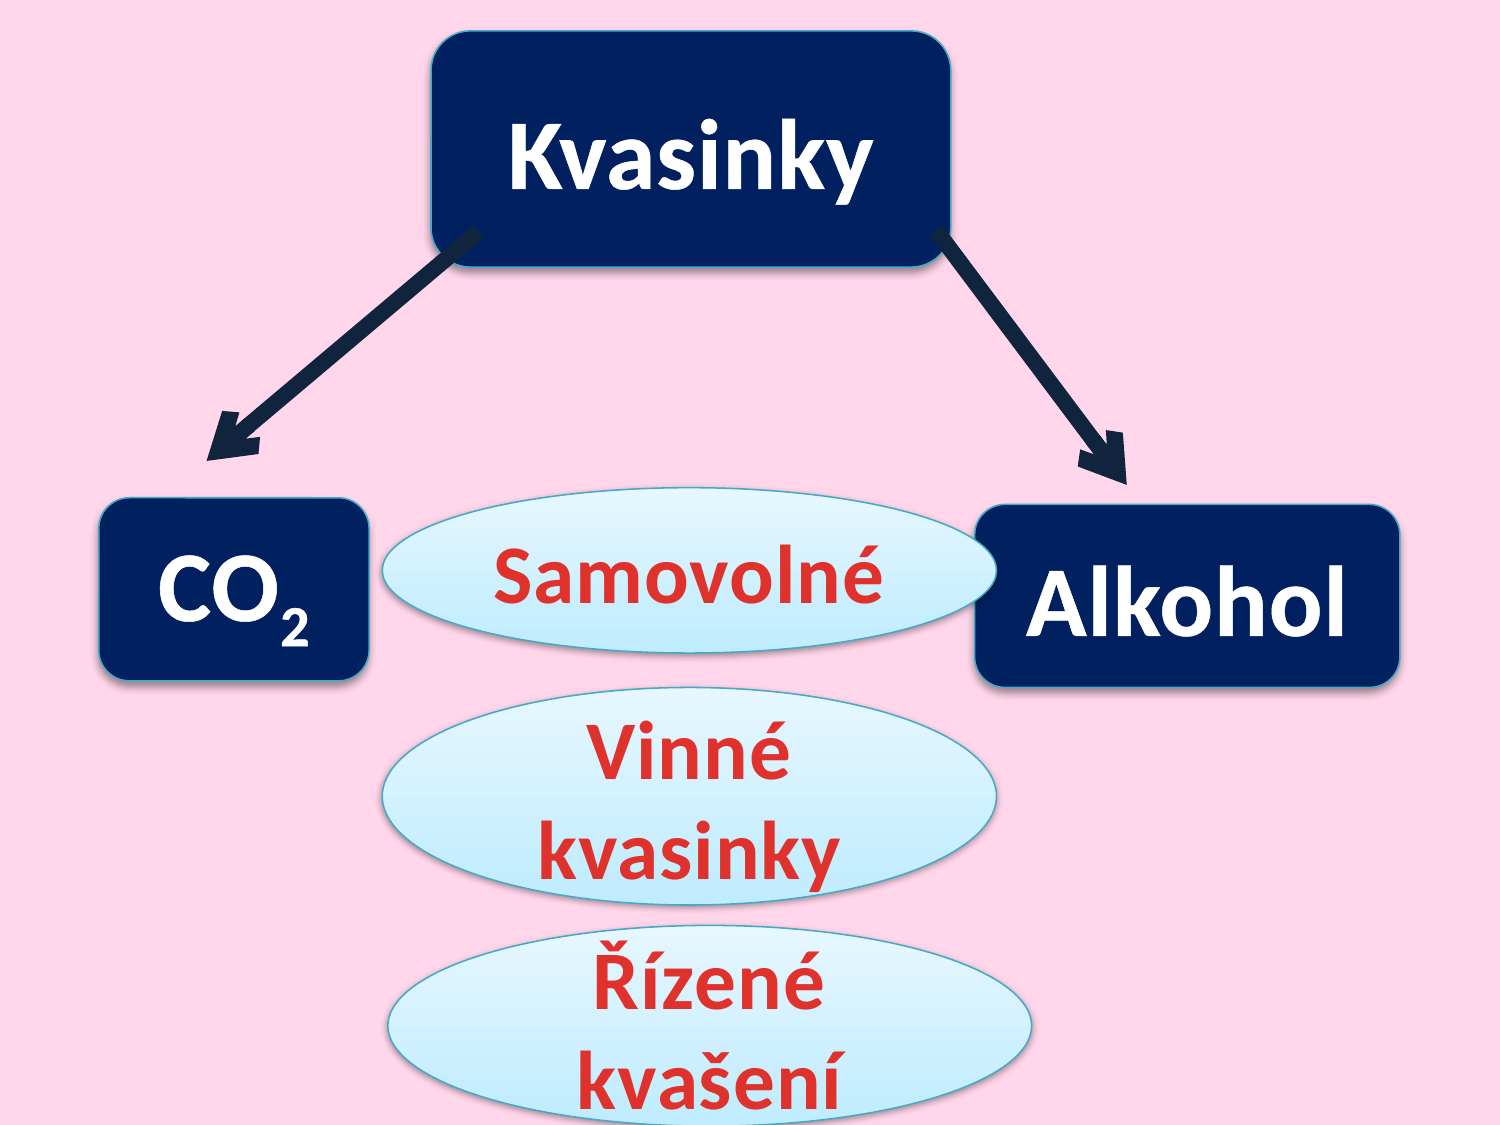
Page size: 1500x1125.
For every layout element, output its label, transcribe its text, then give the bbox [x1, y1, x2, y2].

text_box Vinné kvasinky [381, 686, 998, 906]
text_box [936, 230, 1127, 486]
text_box Samovolné [381, 486, 998, 654]
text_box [206, 231, 479, 462]
text_box Řízené kvašení [387, 924, 1033, 1125]
text_box Alkohol [973, 503, 1401, 689]
text_box Kvasinky [430, 30, 952, 268]
text_box CO2 [97, 496, 370, 682]
